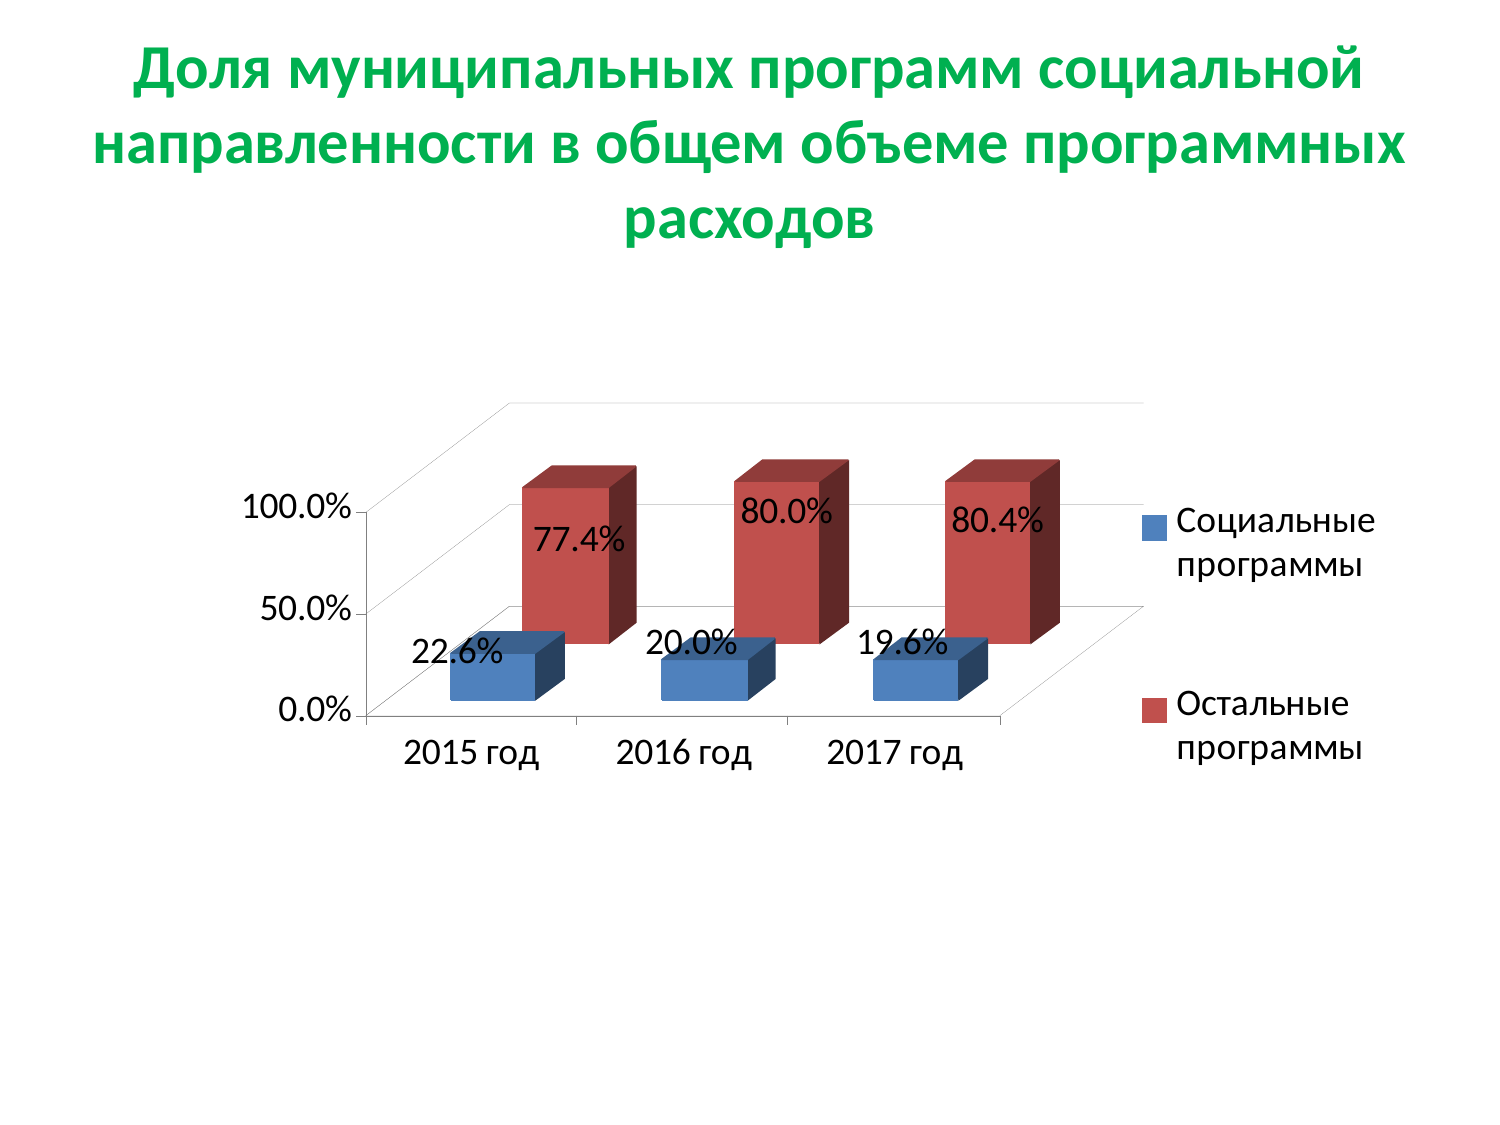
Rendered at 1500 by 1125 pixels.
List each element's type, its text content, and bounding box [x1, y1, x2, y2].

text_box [76, 219, 1400, 1026]
title Доля муниципальных программ социальной направленности в общем объеме программных расходов [74, 44, 1426, 233]
